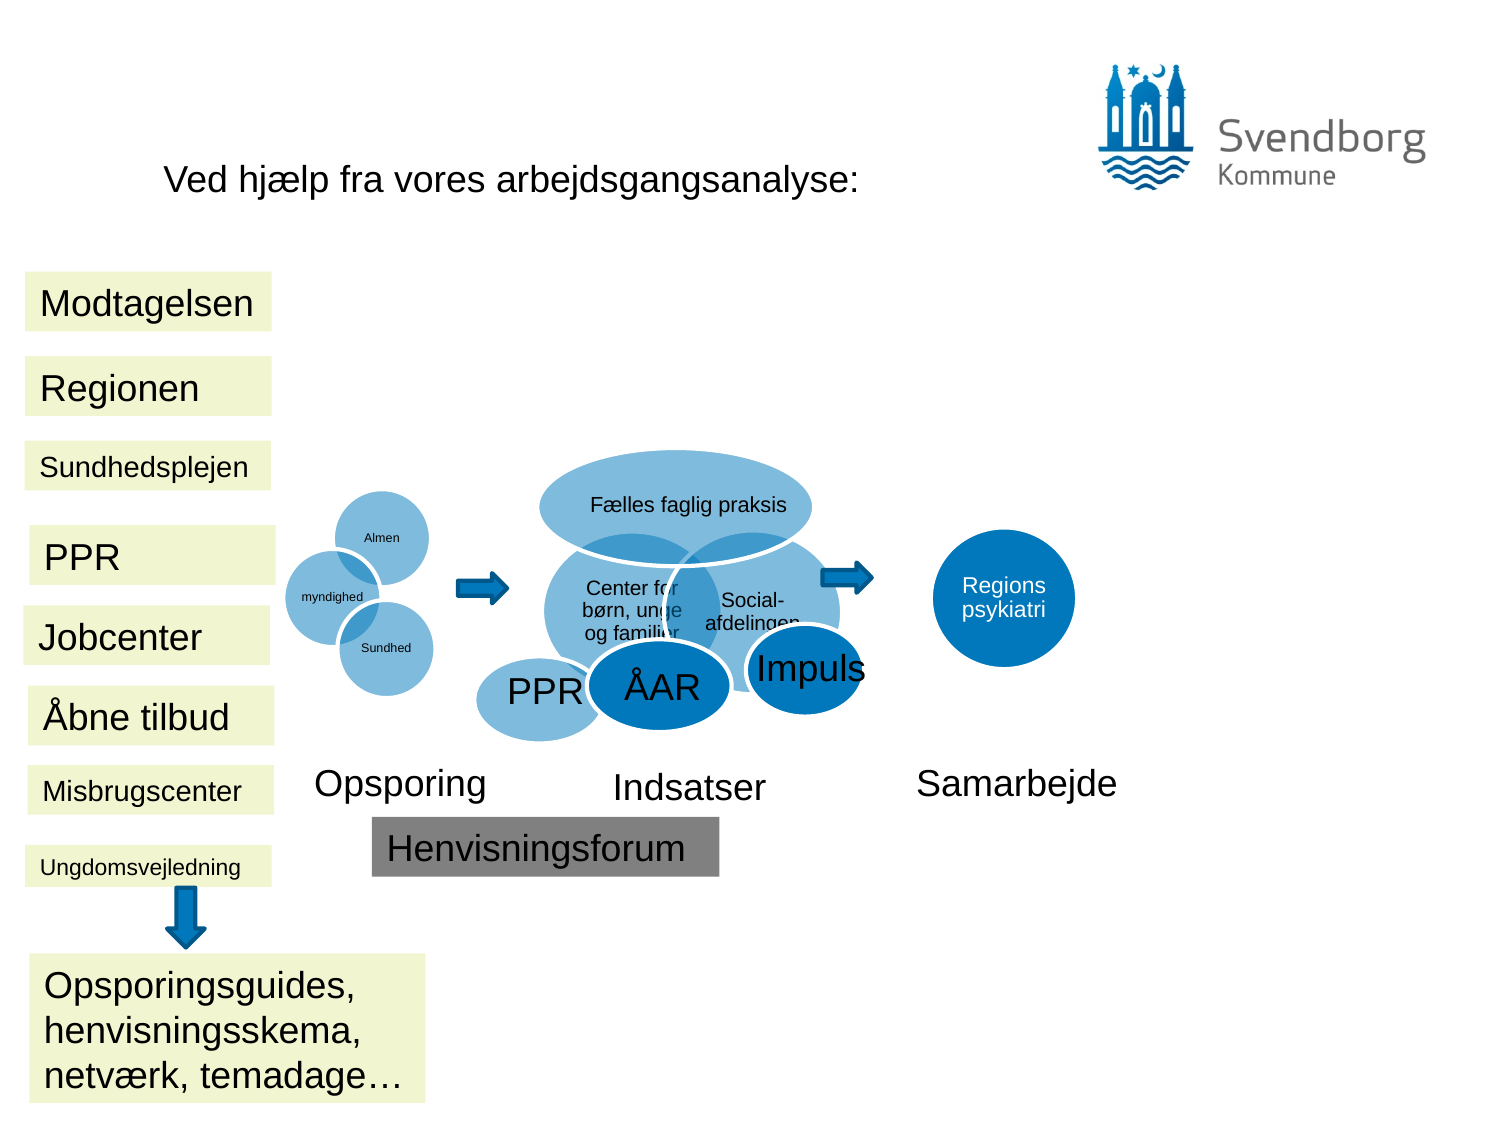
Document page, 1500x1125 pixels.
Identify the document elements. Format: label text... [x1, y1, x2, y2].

text_box Regionen [25, 356, 246, 416]
picture [1097, 63, 1426, 191]
text_box Ungdomsvejledning [25, 844, 246, 887]
text_box Sundhedsplejen [24, 440, 246, 491]
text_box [251, 289, 1189, 948]
text_box Modtagelsen [25, 271, 272, 332]
text_box [165, 885, 207, 950]
text_box Ved hjælp fra vores arbejdsgangsanalyse: [148, 147, 943, 207]
text_box Misbrugscenter [27, 765, 246, 815]
text_box Åbne tilbud [28, 685, 246, 746]
text_box Jobcenter [23, 605, 246, 666]
text_box Opsporingsguides, henvisningsskema, netværk, temadage… [29, 953, 426, 1104]
text_box PPR [29, 525, 246, 585]
